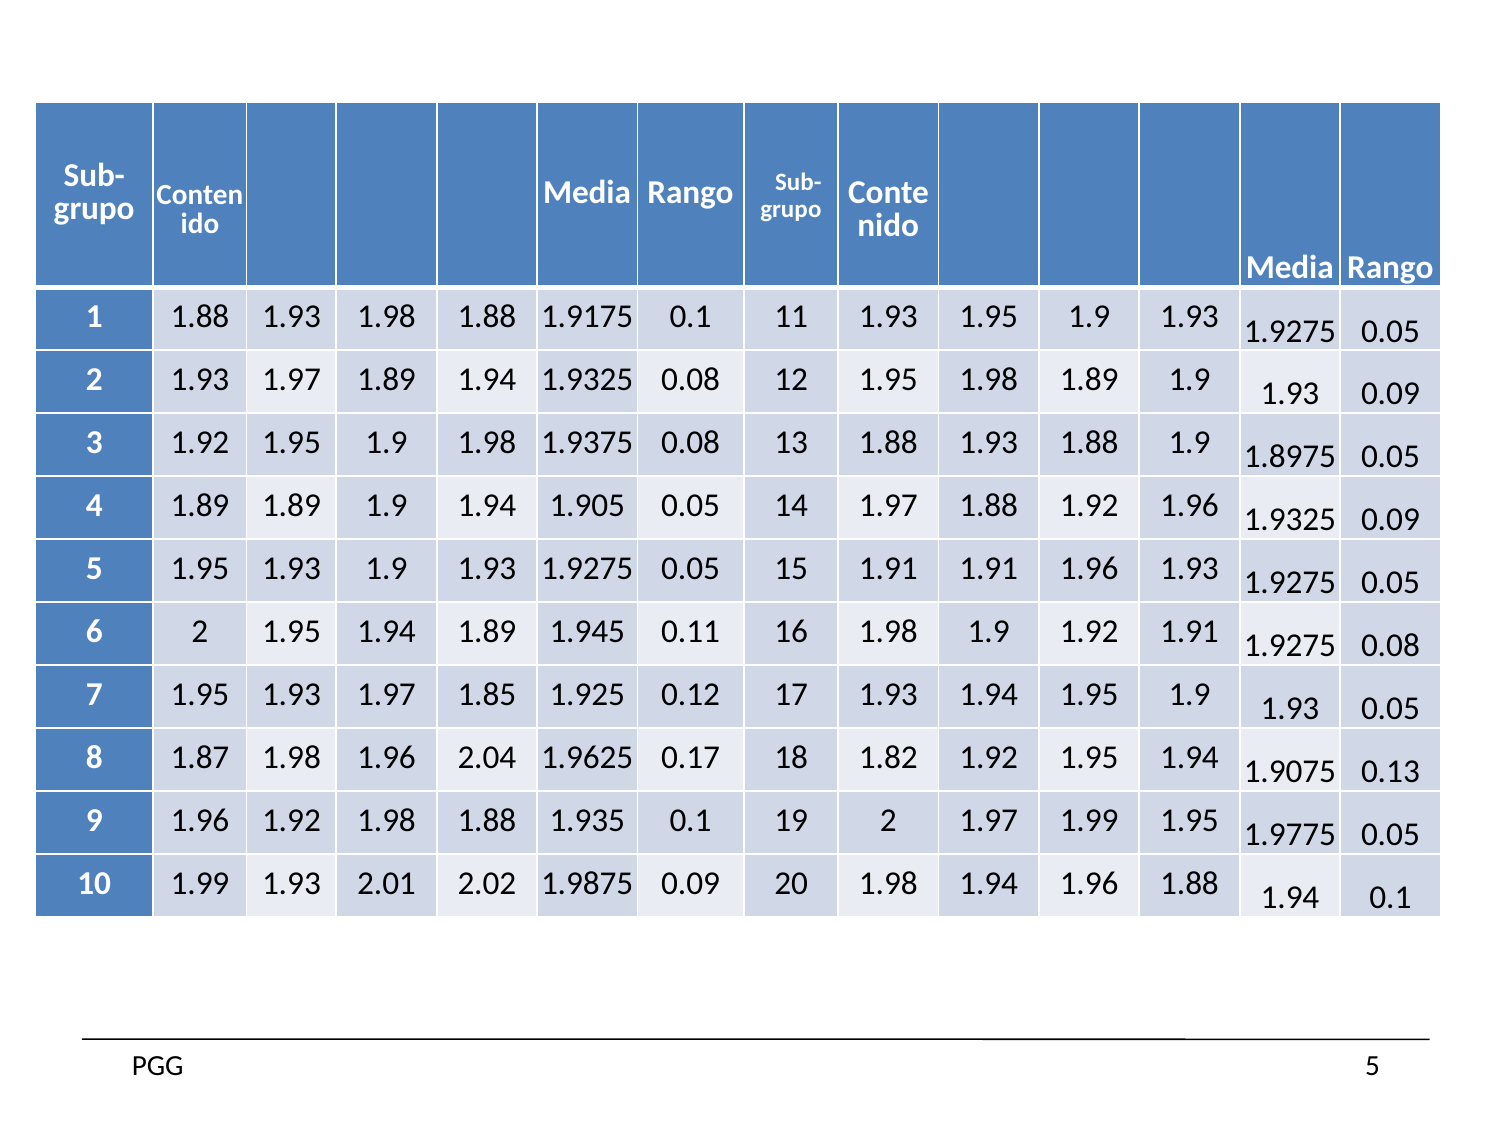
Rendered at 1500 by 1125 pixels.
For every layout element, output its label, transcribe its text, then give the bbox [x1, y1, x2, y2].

table_cell 2 [839, 792, 938, 853]
table_cell 0.05 [1341, 792, 1440, 853]
table_cell 1.93 [1241, 351, 1339, 412]
table_cell 1.89 [337, 351, 436, 412]
table_cell 1.93 [247, 855, 335, 916]
table_header [247, 103, 335, 285]
table_cell 1.93 [939, 414, 1038, 475]
table_cell 0.05 [638, 477, 743, 538]
table_cell 1.94 [1140, 729, 1239, 790]
table_cell 1.96 [1040, 855, 1138, 916]
table_header [337, 103, 436, 285]
table_cell 16 [745, 603, 837, 664]
table_cell 1.94 [939, 666, 1038, 727]
table_cell 1.98 [939, 351, 1038, 412]
table_cell 15 [745, 540, 837, 601]
table_cell 1.9 [1140, 666, 1239, 727]
table_cell 1.95 [154, 540, 246, 601]
table_cell 0.12 [638, 666, 743, 727]
table_header Contenido [839, 103, 938, 285]
table_cell 2 [36, 351, 152, 412]
table_cell 1.95 [247, 414, 335, 475]
table_cell 1.97 [939, 792, 1038, 853]
table_cell 9 [36, 792, 152, 853]
table_cell 1.95 [247, 603, 335, 664]
table_cell 0.1 [1341, 855, 1440, 916]
table_cell 3 [36, 414, 152, 475]
table_cell 1.97 [247, 351, 335, 412]
table_cell 1.93 [1241, 666, 1339, 727]
table_cell 1.93 [247, 290, 335, 349]
table_cell 1.91 [939, 540, 1038, 601]
table_cell 1.9275 [1241, 540, 1339, 601]
table_header Rango [1341, 103, 1440, 285]
table_cell 1.9 [1040, 290, 1138, 349]
table_cell 1.9375 [538, 414, 637, 475]
table_header Rango [638, 103, 743, 285]
table_cell 0.17 [638, 729, 743, 790]
table_cell 1.99 [154, 855, 246, 916]
table_header [1140, 103, 1239, 285]
table_cell 0.1 [638, 792, 743, 853]
table_cell 0.05 [1341, 414, 1440, 475]
table_cell 0.05 [1341, 540, 1440, 601]
table_cell 1.94 [438, 351, 536, 412]
table_cell 18 [745, 729, 837, 790]
table_cell 1.93 [438, 540, 536, 601]
table_cell 1.94 [337, 603, 436, 664]
table_cell 1.94 [939, 855, 1038, 916]
table_cell 1.96 [337, 729, 436, 790]
table_cell 14 [745, 477, 837, 538]
table_cell 1.95 [939, 290, 1038, 349]
table_cell 1 [36, 290, 152, 349]
table_cell 1.95 [1040, 666, 1138, 727]
table_cell 1.97 [337, 666, 436, 727]
table_cell 1.99 [1040, 792, 1138, 853]
table_cell 1.89 [247, 477, 335, 538]
table_cell 13 [745, 414, 837, 475]
table_cell 2 [154, 603, 246, 664]
table_cell 1.9275 [1241, 290, 1339, 349]
table_cell 1.88 [438, 792, 536, 853]
table_cell 1.9775 [1241, 792, 1339, 853]
table_cell 0.05 [1341, 666, 1440, 727]
table_cell 4 [36, 477, 152, 538]
table_cell 1.98 [337, 290, 436, 349]
table_cell 1.92 [154, 414, 246, 475]
table_cell 2.02 [438, 855, 536, 916]
table_cell 1.93 [1140, 290, 1239, 349]
table_cell 1.9 [337, 414, 436, 475]
table_cell 1.925 [538, 666, 637, 727]
table_cell 1.9325 [1241, 477, 1339, 538]
table_cell 1.95 [839, 351, 938, 412]
table_cell 1.88 [154, 290, 246, 349]
table_cell 1.92 [1040, 477, 1138, 538]
table_cell 5 [36, 540, 152, 601]
table_cell 0.08 [638, 351, 743, 412]
table_cell 1.98 [839, 603, 938, 664]
table_cell 1.905 [538, 477, 637, 538]
table_cell 7 [36, 666, 152, 727]
table_cell 0.09 [1341, 477, 1440, 538]
table_cell 1.88 [1040, 414, 1138, 475]
table_cell 1.95 [1140, 792, 1239, 853]
table_header [438, 103, 536, 285]
table_cell 0.09 [1341, 351, 1440, 412]
table_cell 1.9 [1140, 351, 1239, 412]
table_cell 17 [745, 666, 837, 727]
table_cell 0.11 [638, 603, 743, 664]
table_cell 1.93 [154, 351, 246, 412]
table_cell 2.01 [337, 855, 436, 916]
table_cell 1.93 [1140, 540, 1239, 601]
table_cell 1.88 [839, 414, 938, 475]
table_header [939, 103, 1038, 285]
table_cell 1.89 [154, 477, 246, 538]
table_cell 1.93 [839, 290, 938, 349]
table_cell 1.93 [247, 540, 335, 601]
table_cell 6 [36, 603, 152, 664]
table_cell 1.9175 [538, 290, 637, 349]
table_cell 1.92 [247, 792, 335, 853]
table_cell 0.08 [1341, 603, 1440, 664]
table_cell 1.89 [438, 603, 536, 664]
table_cell 1.98 [247, 729, 335, 790]
table_cell 1.945 [538, 603, 637, 664]
table_cell 1.94 [438, 477, 536, 538]
table_cell 1.98 [337, 792, 436, 853]
table_cell 10 [36, 855, 152, 916]
table_cell 1.92 [939, 729, 1038, 790]
table_cell 1.94 [1241, 855, 1339, 916]
table_cell 1.85 [438, 666, 536, 727]
table_cell 1.8975 [1241, 414, 1339, 475]
table_cell 11 [745, 290, 837, 349]
table_cell 0.13 [1341, 729, 1440, 790]
table_cell 1.9875 [538, 855, 637, 916]
table_header Media [538, 103, 637, 285]
table_cell 1.935 [538, 792, 637, 853]
table_cell 0.05 [1341, 290, 1440, 349]
table_cell 1.98 [438, 414, 536, 475]
table_cell 1.9325 [538, 351, 637, 412]
table_cell 1.97 [839, 477, 938, 538]
table_cell 1.9075 [1241, 729, 1339, 790]
table_cell 1.95 [154, 666, 246, 727]
table_cell 1.9 [337, 477, 436, 538]
table_cell 1.9275 [1241, 603, 1339, 664]
table_cell 0.08 [638, 414, 743, 475]
table_cell 0.05 [638, 540, 743, 601]
table_header Sub-grupo [745, 103, 837, 285]
table_cell 0.1 [638, 290, 743, 349]
table_header Sub-grupo [36, 103, 152, 285]
table_cell 1.91 [839, 540, 938, 601]
table_cell 1.9 [1140, 414, 1239, 475]
table_cell 1.87 [154, 729, 246, 790]
table_cell 19 [745, 792, 837, 853]
table_cell 1.9625 [538, 729, 637, 790]
table_cell 1.93 [247, 666, 335, 727]
table_cell 8 [36, 729, 152, 790]
table_cell 1.98 [839, 855, 938, 916]
table_cell 1.96 [154, 792, 246, 853]
table_cell 20 [745, 855, 837, 916]
table_cell 1.92 [1040, 603, 1138, 664]
table_cell 1.88 [438, 290, 536, 349]
table_cell 0.09 [638, 855, 743, 916]
table_cell 12 [745, 351, 837, 412]
table_cell 1.96 [1140, 477, 1239, 538]
table_cell 1.9275 [538, 540, 637, 601]
table_cell 1.88 [1140, 855, 1239, 916]
table_cell 1.9 [337, 540, 436, 601]
table_header [1040, 103, 1138, 285]
table_cell 1.93 [839, 666, 938, 727]
table_cell 1.82 [839, 729, 938, 790]
table_cell 1.89 [1040, 351, 1138, 412]
table_cell 2.04 [438, 729, 536, 790]
table_cell 1.88 [939, 477, 1038, 538]
table_cell 1.95 [1040, 729, 1138, 790]
table_cell 1.9 [939, 603, 1038, 664]
table_cell 1.91 [1140, 603, 1239, 664]
table_cell 1.96 [1040, 540, 1138, 601]
table_header Media [1241, 103, 1339, 285]
table_header Contenido [154, 103, 246, 285]
